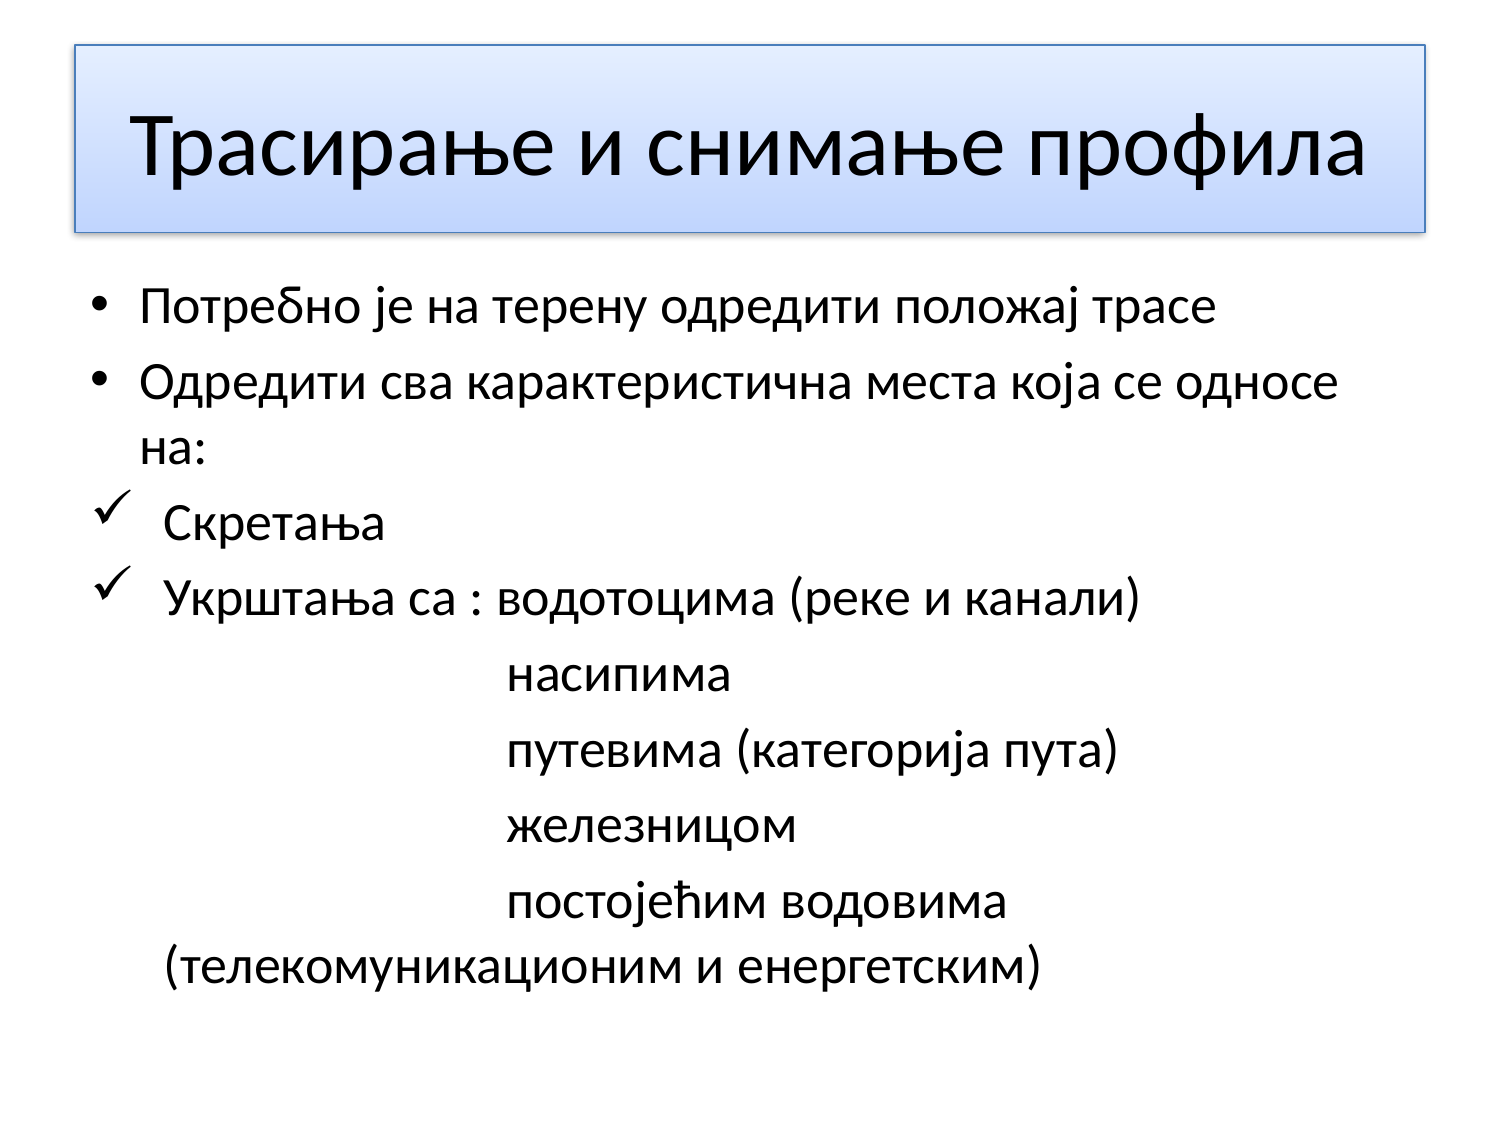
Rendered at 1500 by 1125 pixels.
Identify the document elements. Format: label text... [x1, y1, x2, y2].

list Потребно је на терену одредити положај трасе Одредити сва карактеристична места која се односе на: Скретања Укрштања са : водотоцима (реке и канали) насипима путевима (категорија пута) железницом постојећим водовима (телекомуникационим и енергетским) [75, 262, 1425, 1005]
title Трасирање и снимање профила [74, 44, 1426, 233]
